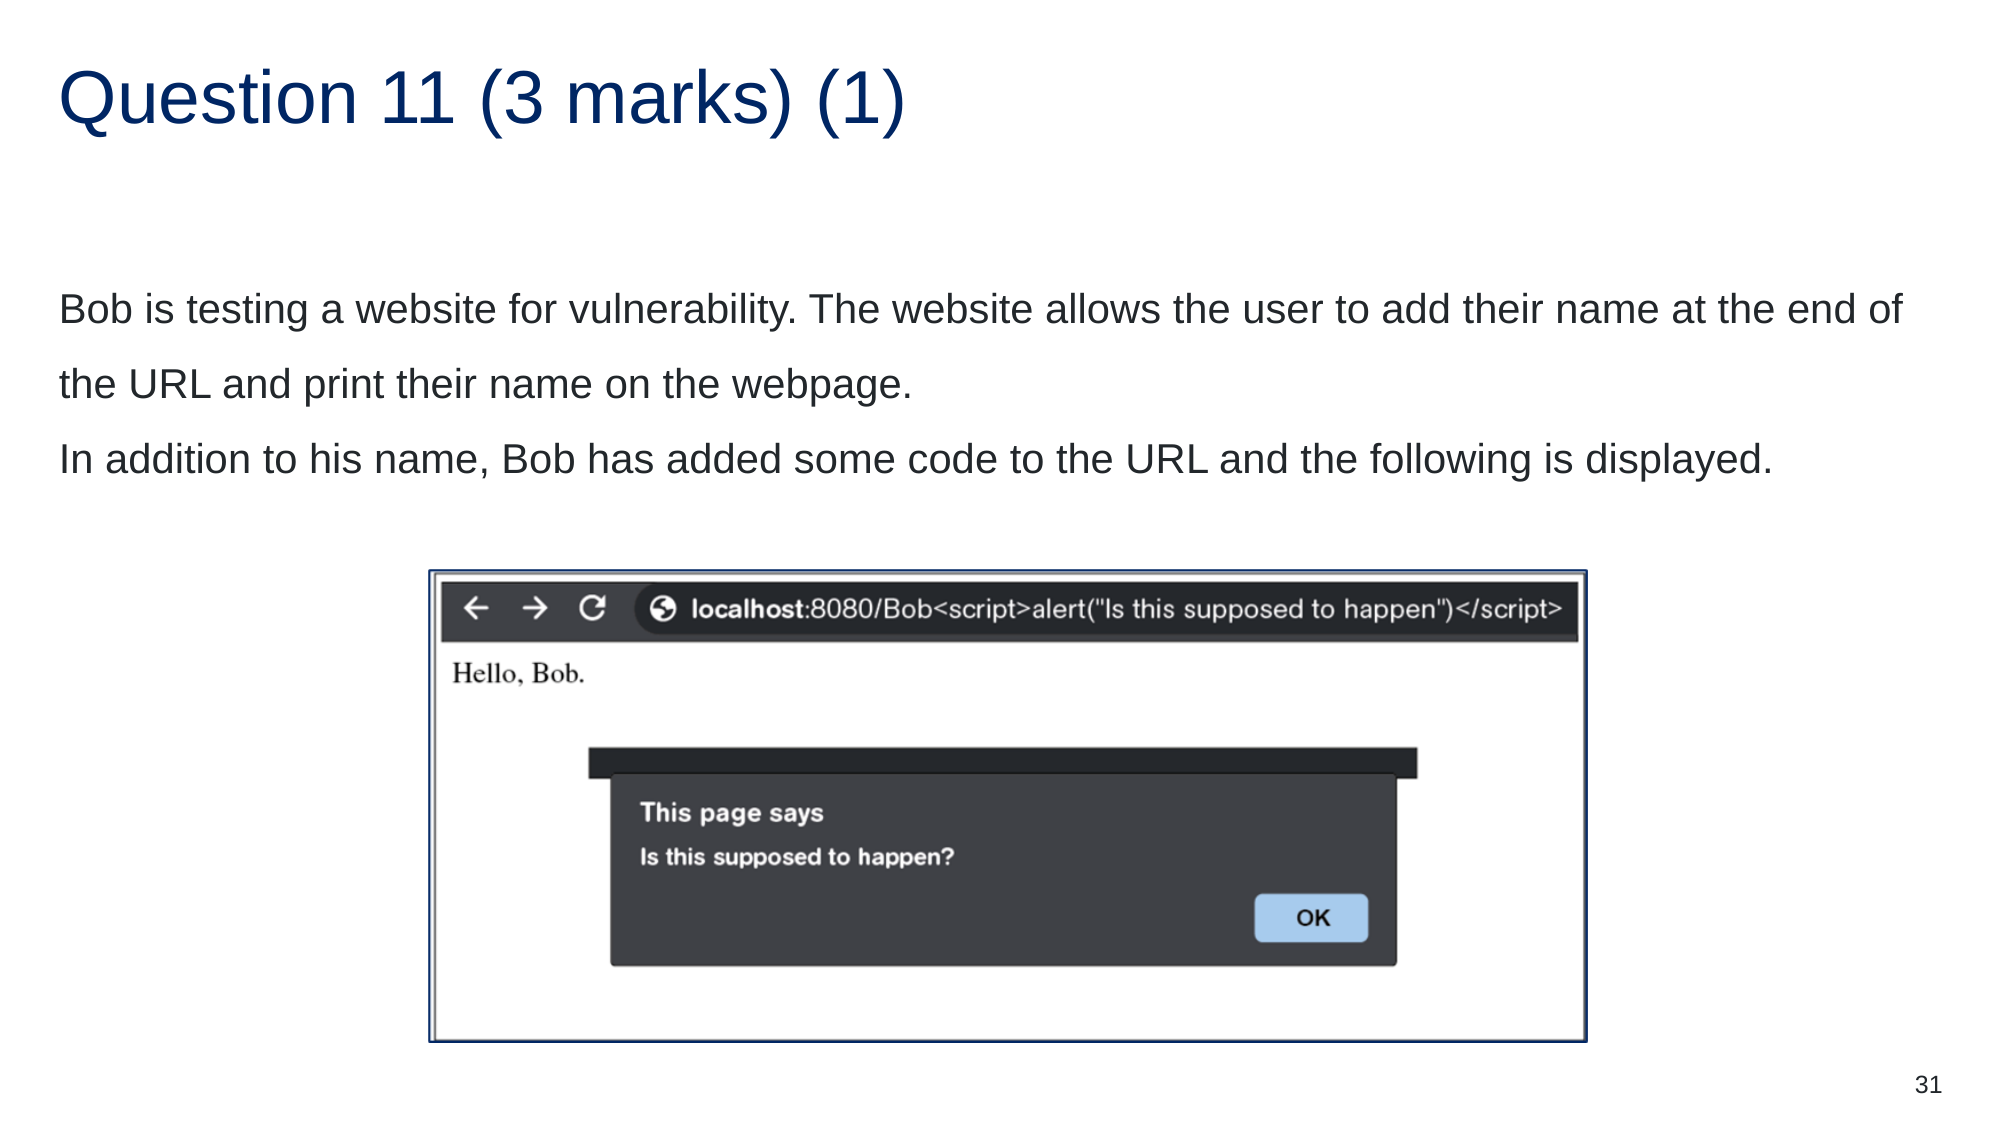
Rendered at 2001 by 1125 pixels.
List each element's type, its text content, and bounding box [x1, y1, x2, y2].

title Question 11 (3 marks) (1) [59, 59, 1943, 149]
slide_number 31 [1824, 1068, 1943, 1099]
list Bob is testing a website for vulnerability. The website allows the user to add their name at the end of the URL and print their name on the webpage. In addition to his name, Bob has added some code to the URL and the following is displayed. [59, 257, 1943, 536]
picture [428, 569, 1588, 1043]
